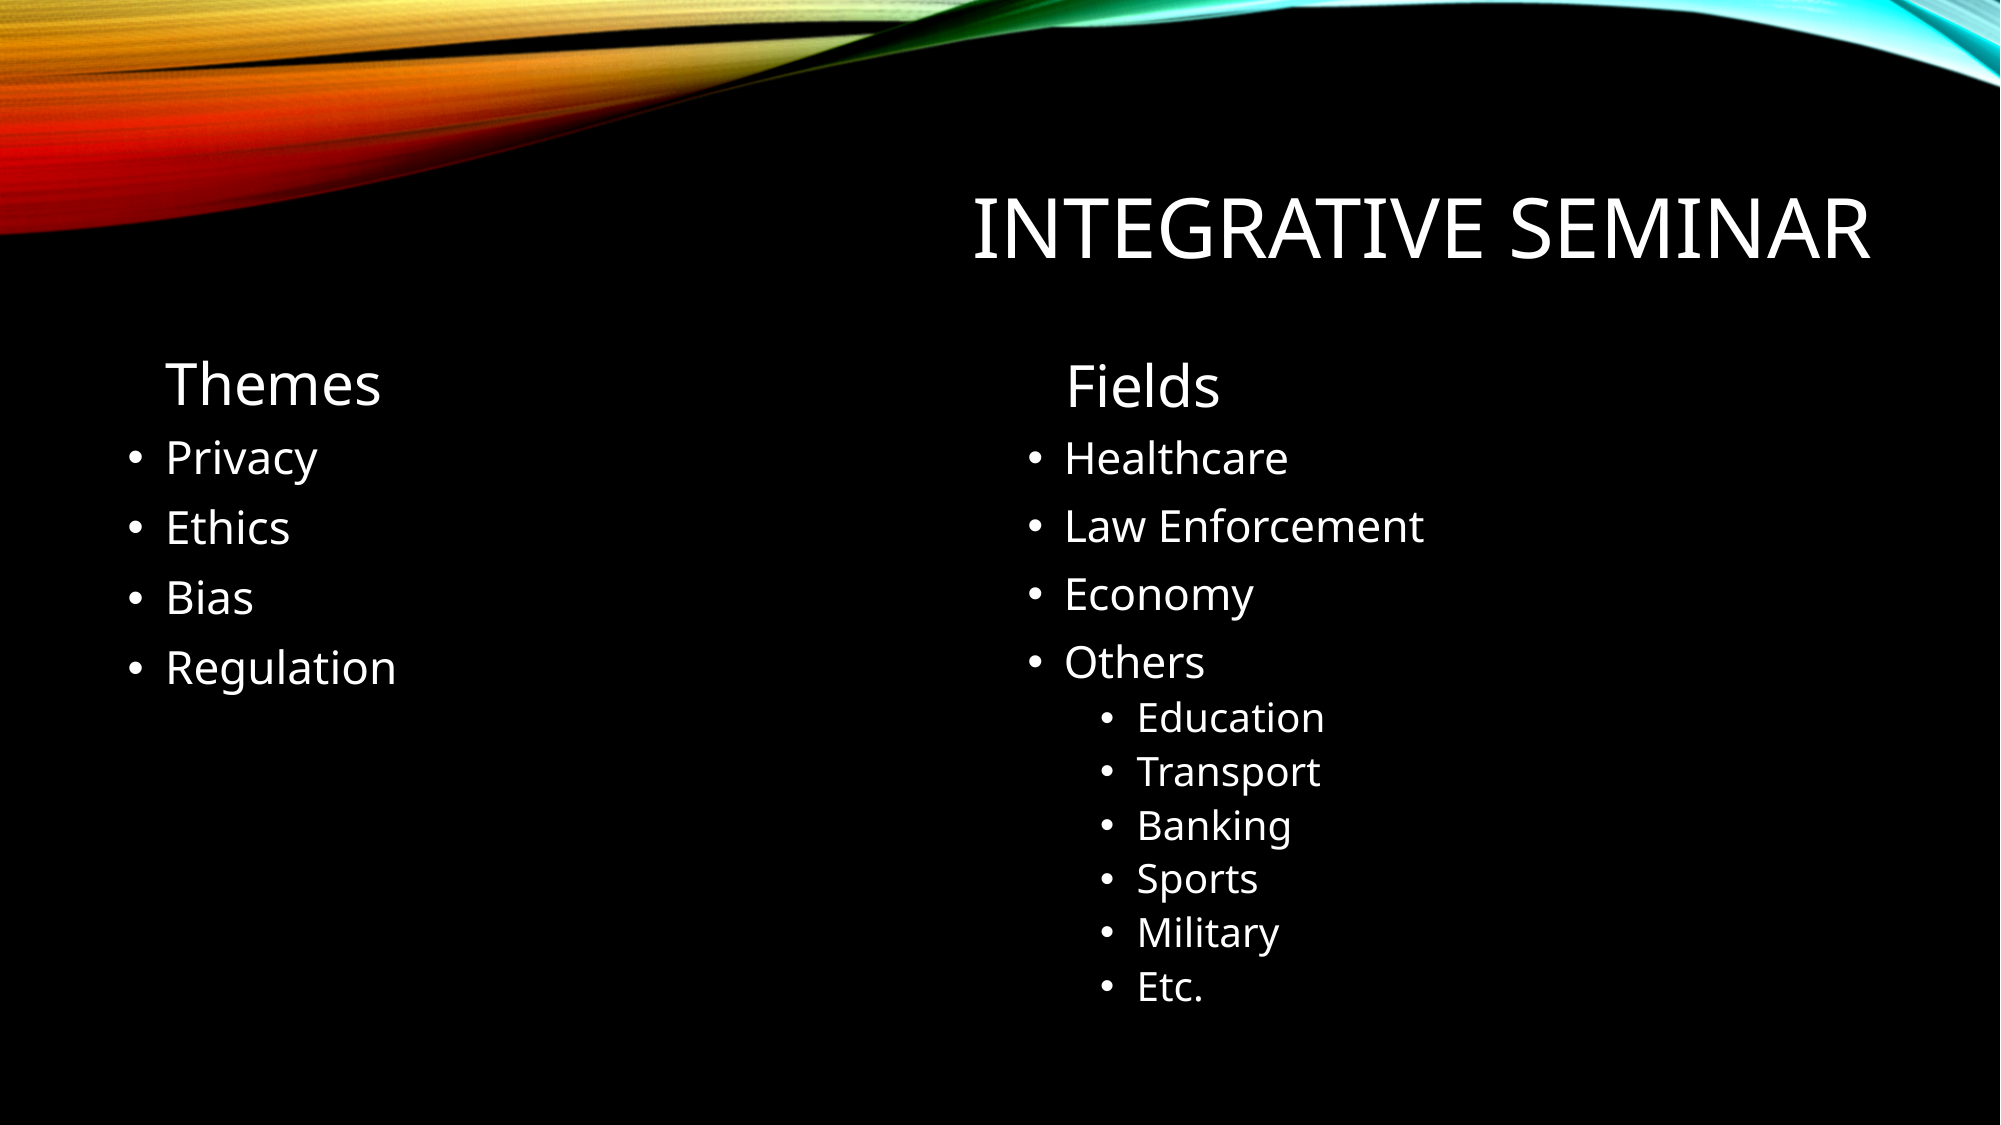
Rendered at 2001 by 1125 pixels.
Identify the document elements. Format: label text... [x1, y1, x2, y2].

list Healthcare Law Enforcement Economy Others Education Transport Banking Sports Military Etc. [1012, 428, 1888, 1021]
list Themes [150, 290, 984, 426]
picture [0, 0, 2000, 237]
list Privacy Ethics Bias Regulation [112, 427, 984, 934]
title integrative seminar [474, 125, 1888, 338]
list Fields [1050, 292, 1888, 428]
